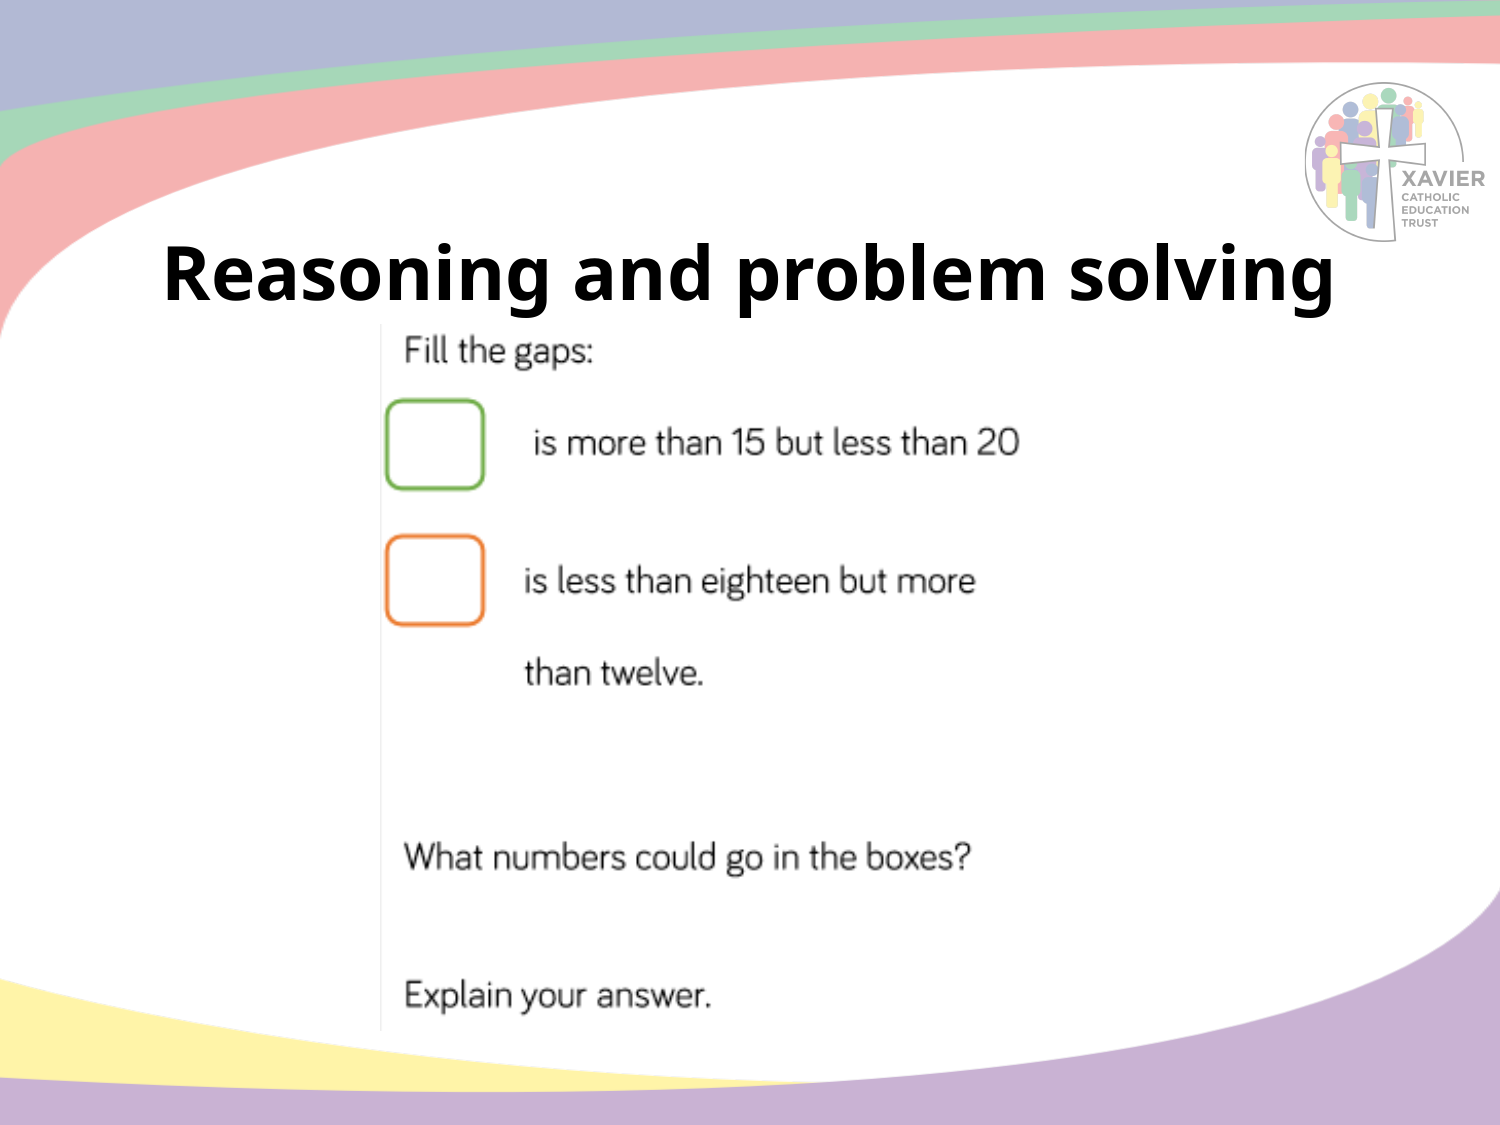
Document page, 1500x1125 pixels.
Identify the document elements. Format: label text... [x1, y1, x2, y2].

title Reasoning and problem solving [112, 184, 1388, 325]
picture [380, 324, 1036, 1031]
